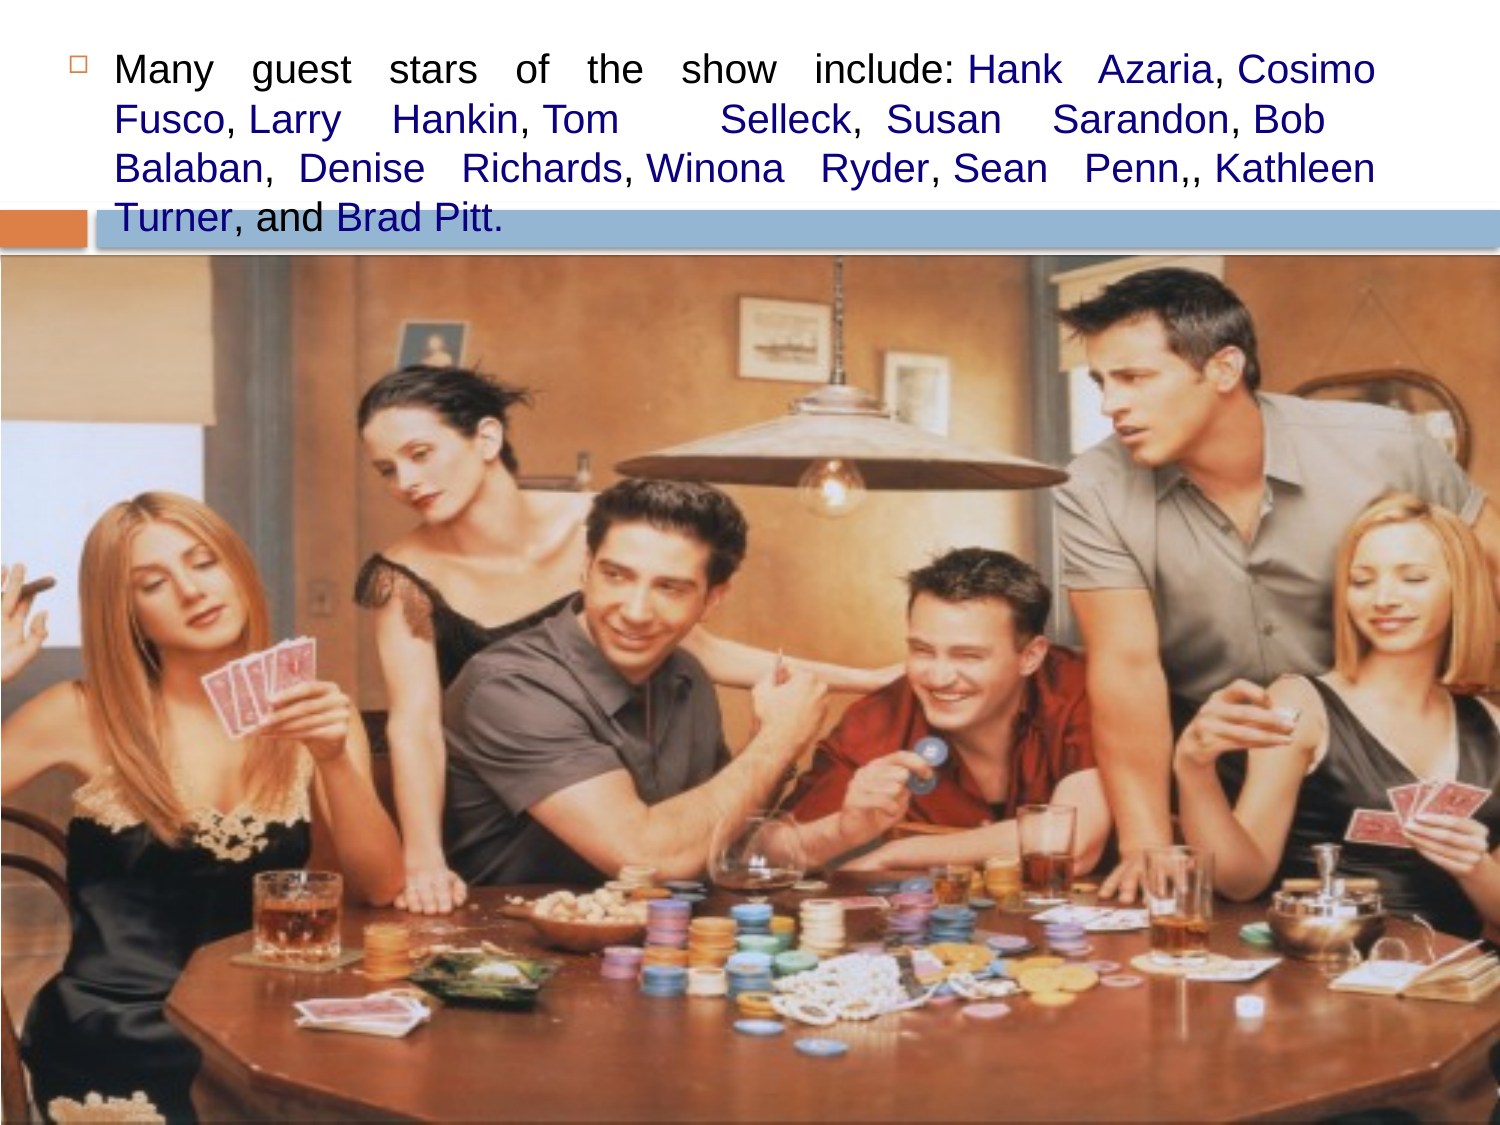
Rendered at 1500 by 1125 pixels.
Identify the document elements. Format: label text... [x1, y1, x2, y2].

picture [1, 254, 1500, 1125]
list Many guest stars of the show include: Hank Azaria, Cosimo Fusco, Larry Hankin, Tom Selleck, Susan Sarandon, Bob Balaban, Denise Richards, Winona Ryder, Sean Penn,, Kathleen Turner, and Brad Pitt. [53, 35, 1391, 253]
